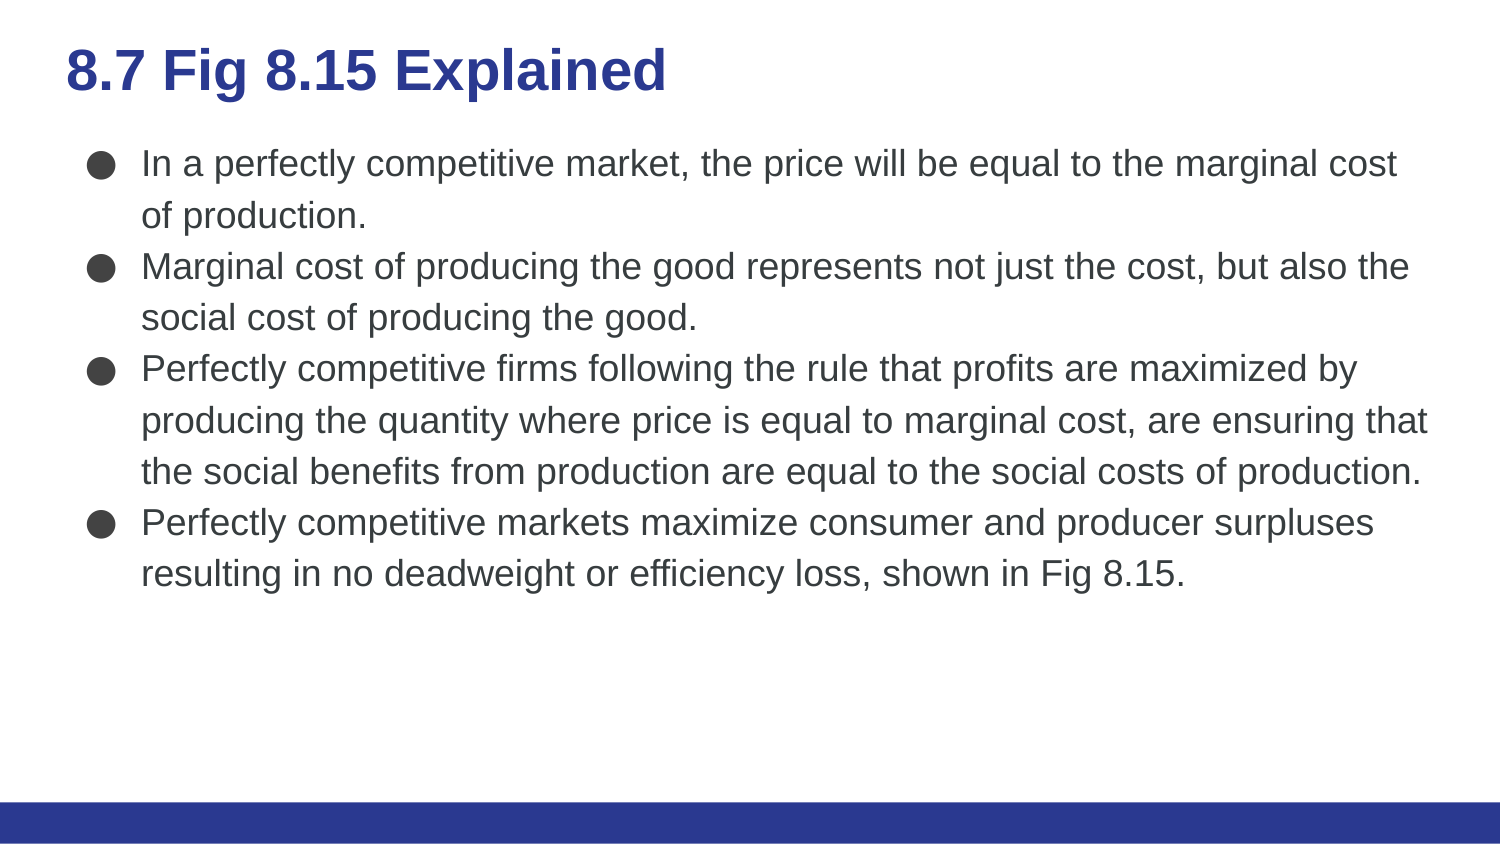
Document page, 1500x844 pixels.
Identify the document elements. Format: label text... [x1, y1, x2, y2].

list In a perfectly competitive market, the price will be equal to the marginal cost of production. Marginal cost of producing the good represents not just the cost, but also the social cost of producing the good. Perfectly competitive firms following the rule that profits are maximized by producing the quantity where price is equal to marginal cost, are ensuring that the social benefits from production are equal to the social costs of production. Perfectly competitive markets maximize consumer and producer surpluses resulting in no deadweight or efficiency loss, shown in Fig 8.15. [51, 117, 1449, 665]
title 8.7 Fig 8.15 Explained [51, 17, 1449, 117]
